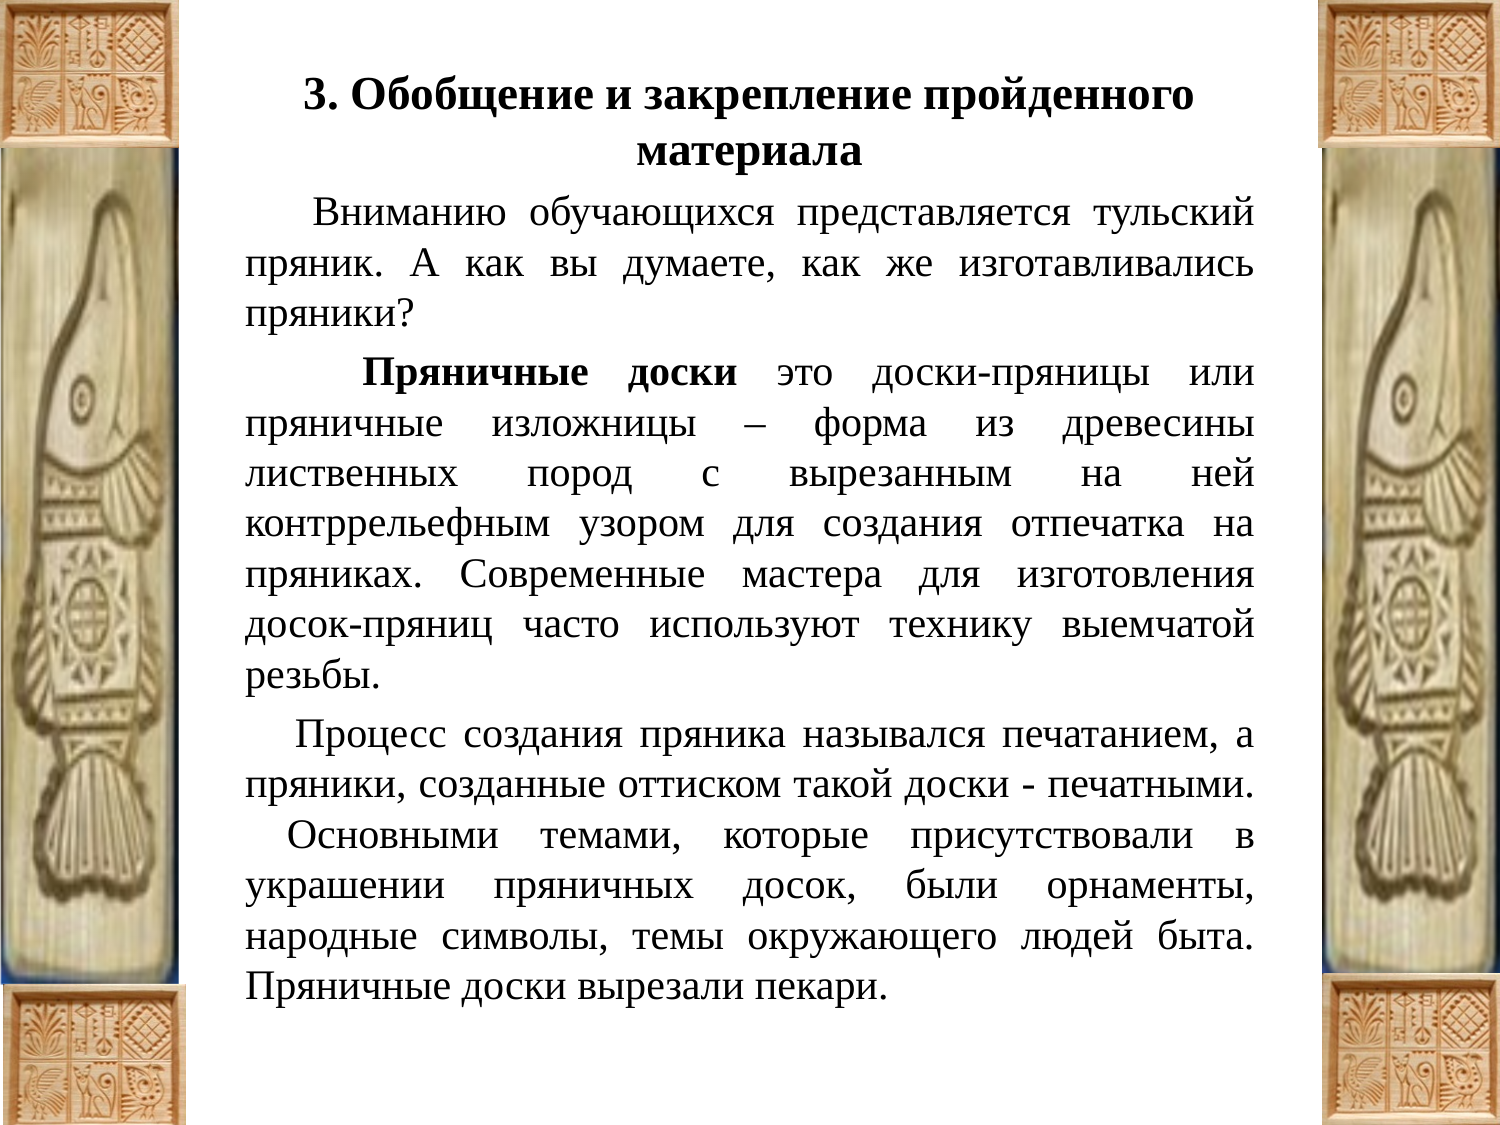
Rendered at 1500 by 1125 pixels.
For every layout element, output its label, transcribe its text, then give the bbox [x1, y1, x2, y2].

picture [0, 0, 532, 983]
list 3. Обобщение и закрепление пройденного материала Вниманию обучающихся представляется тульский пряник. А как вы думаете, как же изготавливались пряники? Пряничные доски это доски-пряницы или пряничные изложницы – форма из древесины лиственных пород с вырезанным на ней контррельефным узором для создания отпечатка на пряниках. Современные мастера для изготовления досок-пряниц часто используют технику выемчатой резьбы. Процесс создания пряника назывался печатанием, а пряники, созданные оттиском такой доски - печатными. Основными темами, которые присутствовали в украшении пряничных досок, были орнаменты, народные символы, темы окружающего людей быта. Пряничные доски вырезали пекари. [230, 54, 1270, 1024]
picture [1318, 0, 1500, 1125]
picture [3, 984, 186, 1125]
